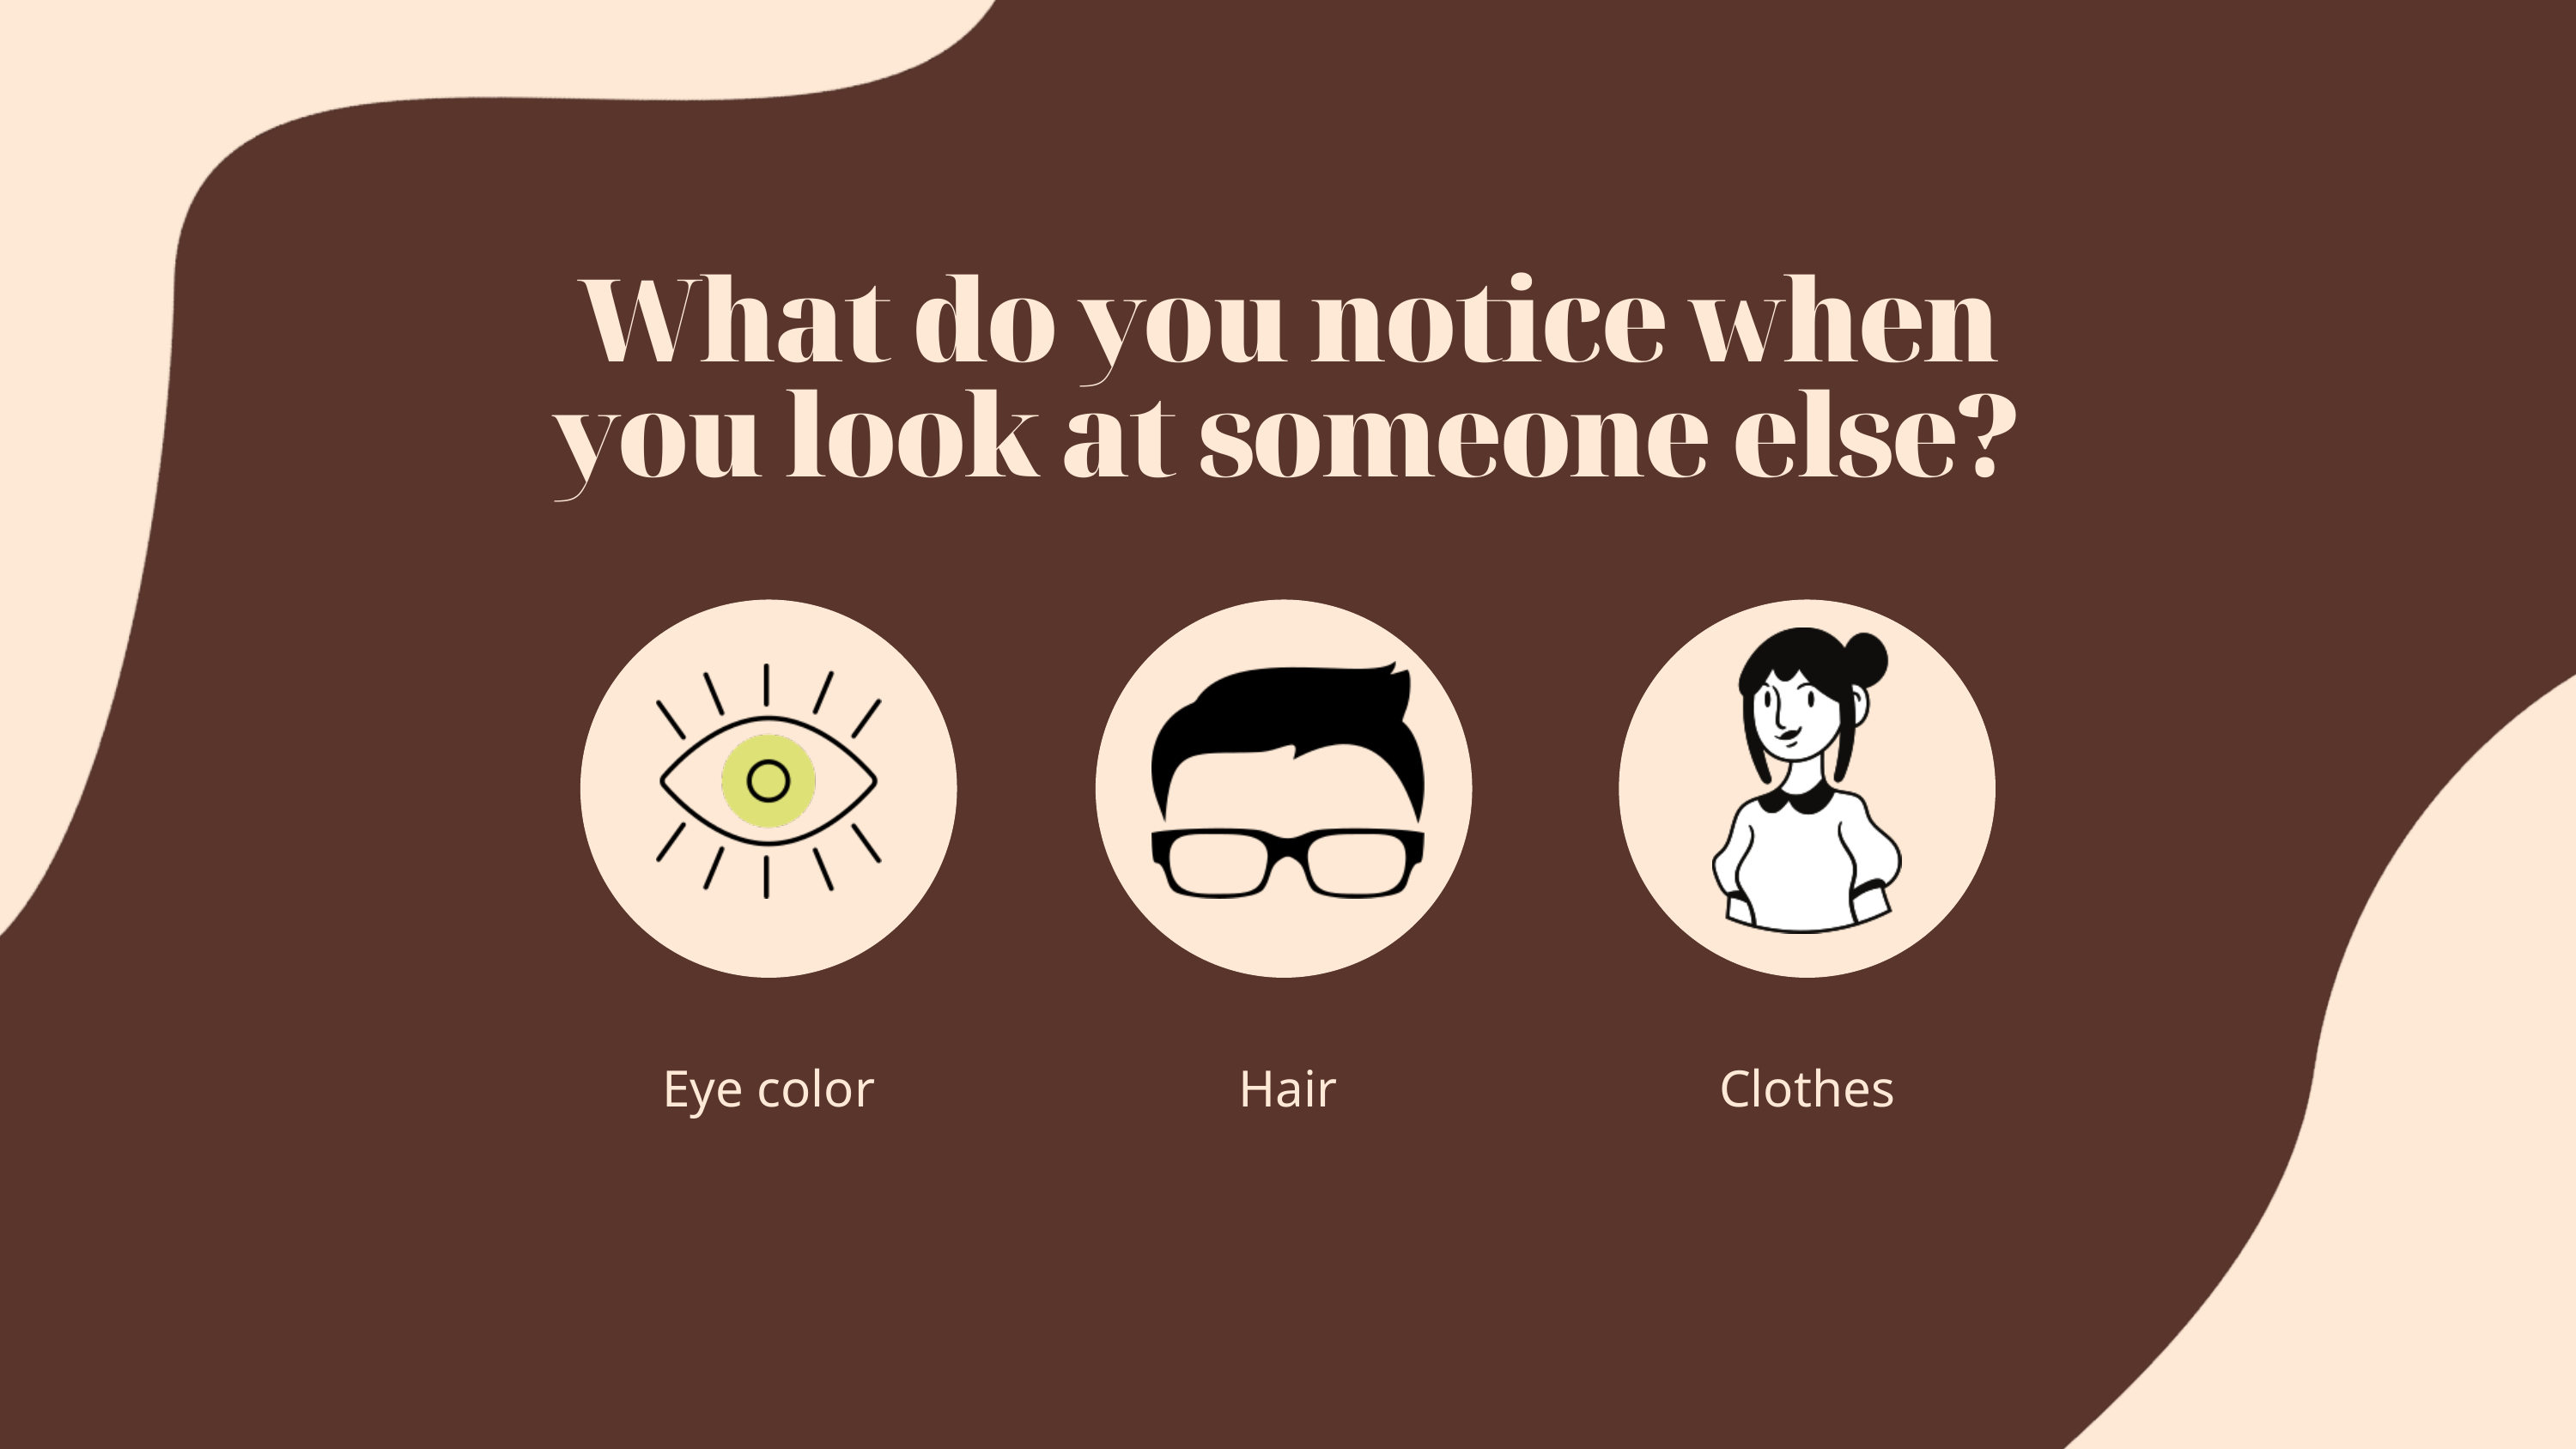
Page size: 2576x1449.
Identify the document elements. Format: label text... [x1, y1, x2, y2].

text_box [1054, 599, 1522, 1113]
text_box What do you notice when you look at someone else? [1160, 270, 2062, 500]
picture [1151, 661, 1425, 900]
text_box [535, 599, 1002, 1113]
picture [656, 663, 882, 900]
picture [1712, 627, 1902, 935]
picture [1765, 617, 2576, 1449]
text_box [1573, 599, 2041, 1113]
picture [0, 0, 1301, 945]
